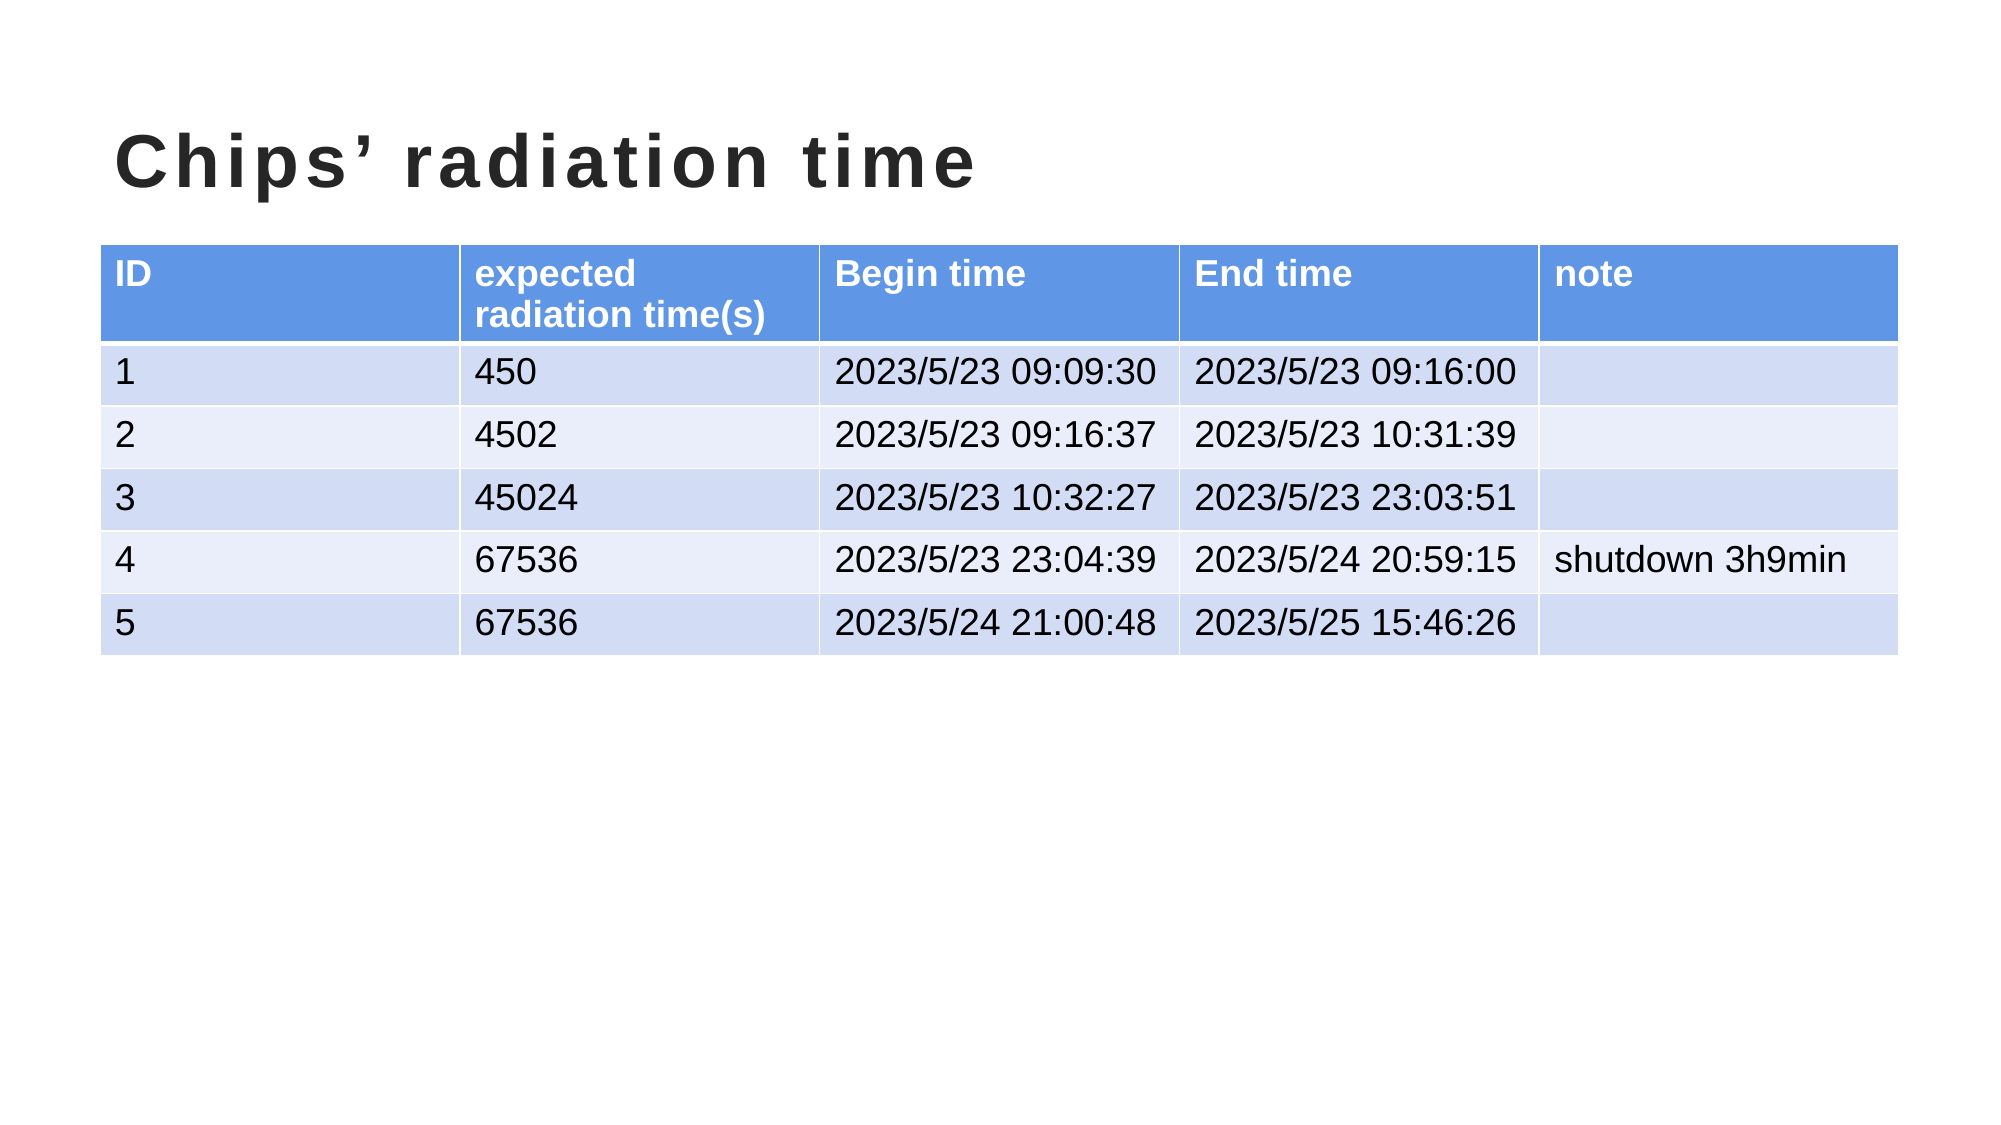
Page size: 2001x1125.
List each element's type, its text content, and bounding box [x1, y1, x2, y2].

table_header End time [1180, 245, 1538, 341]
table_header expected radiation time(s) [461, 245, 819, 341]
table_cell 67536 [461, 532, 819, 593]
table_cell [1540, 469, 1898, 530]
table_cell 2023/5/23 10:32:27 [820, 469, 1179, 530]
table_cell 4 [101, 532, 459, 593]
table_cell [1540, 407, 1898, 468]
table_cell 2023/5/25 15:46:26 [1180, 594, 1538, 655]
table_cell 2023/5/23 09:16:37 [820, 407, 1179, 468]
table_cell 2 [101, 407, 459, 468]
table_cell 2023/5/23 23:04:39 [820, 532, 1179, 593]
table_header note [1540, 245, 1898, 341]
table_cell [1540, 346, 1898, 405]
table_cell 1 [101, 346, 459, 405]
table_cell 2023/5/23 09:16:00 [1180, 346, 1538, 405]
table_cell shutdown 3h9min [1540, 532, 1898, 593]
table_cell 45024 [461, 469, 819, 530]
table_cell 2023/5/23 09:09:30 [820, 346, 1179, 405]
table_cell 3 [101, 469, 459, 530]
table_cell 5 [101, 594, 459, 655]
table_cell 2023/5/23 23:03:51 [1180, 469, 1538, 530]
table_cell 450 [461, 346, 819, 405]
table_header ID [101, 245, 459, 341]
table_cell 2023/5/23 10:31:39 [1180, 407, 1538, 468]
table_cell 2023/5/24 21:00:48 [820, 594, 1179, 655]
table_cell [1540, 594, 1898, 655]
table_cell 2023/5/24 20:59:15 [1180, 532, 1538, 593]
title Chips’ radiation time [99, 99, 1900, 216]
table_cell 67536 [461, 594, 819, 655]
table_header Begin time [820, 245, 1179, 341]
table_cell 4502 [461, 407, 819, 468]
